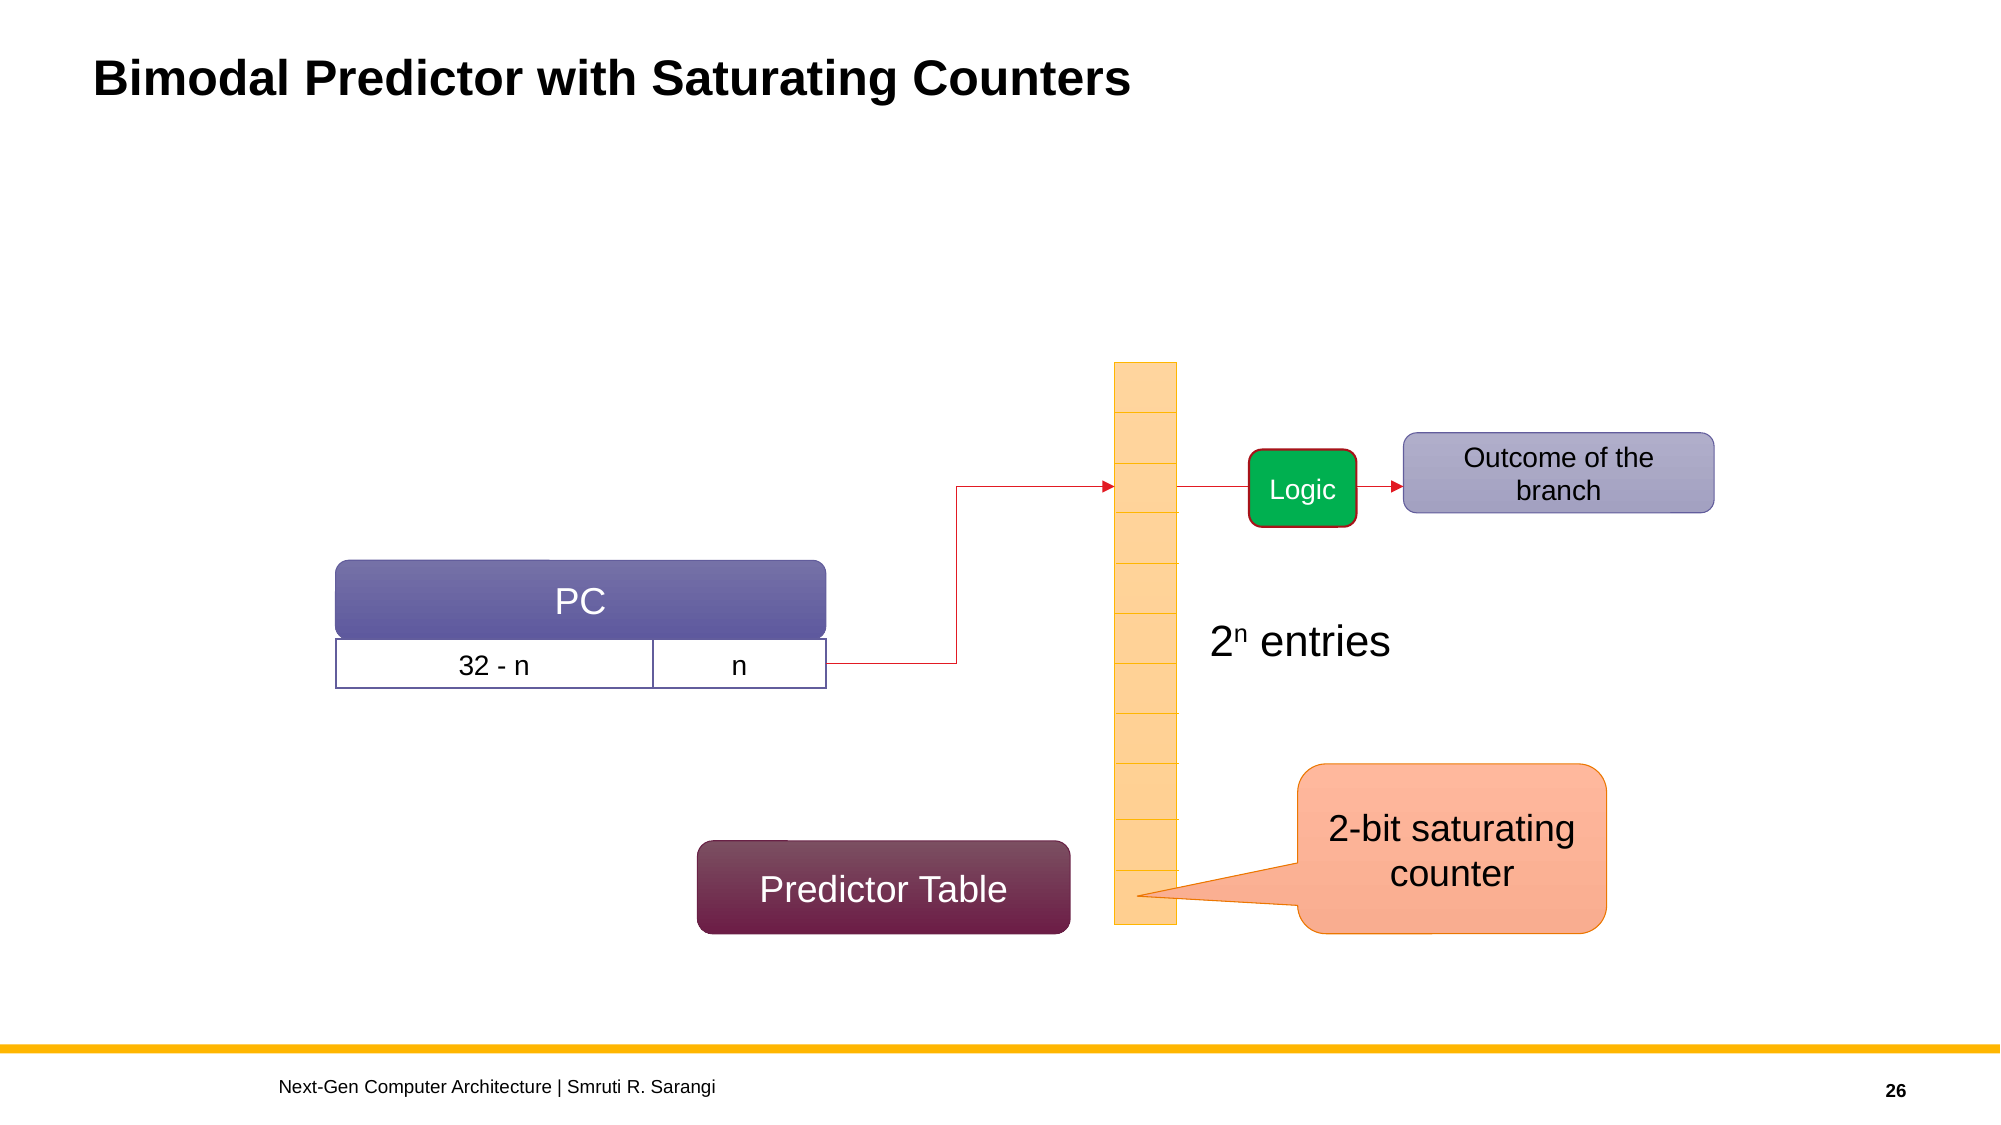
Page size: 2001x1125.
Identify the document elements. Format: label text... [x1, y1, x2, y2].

text_box [1114, 464, 1177, 613]
text_box 2n entries [1194, 604, 1407, 673]
text_box 2-bit saturating counter [1136, 763, 1608, 935]
text_box Outcome of the branch [1402, 432, 1715, 514]
text_box [1114, 413, 1177, 463]
text_box [1114, 362, 1177, 412]
text_box Logic [1247, 448, 1358, 486]
text_box Logic [1247, 487, 1358, 528]
text_box [1114, 664, 1177, 925]
text_box PC [334, 559, 827, 638]
slide_number 26 [1711, 1071, 1922, 1109]
text_box 32 - n [335, 638, 652, 689]
footer Next-Gen Computer Architecture | Smruti R. Sarangi [263, 1067, 1464, 1105]
title Bimodal Predictor with Saturating Counters [78, 45, 1578, 180]
text_box Predictor Table [696, 840, 1071, 935]
text_box n [652, 638, 827, 689]
text_box [1114, 614, 1177, 663]
